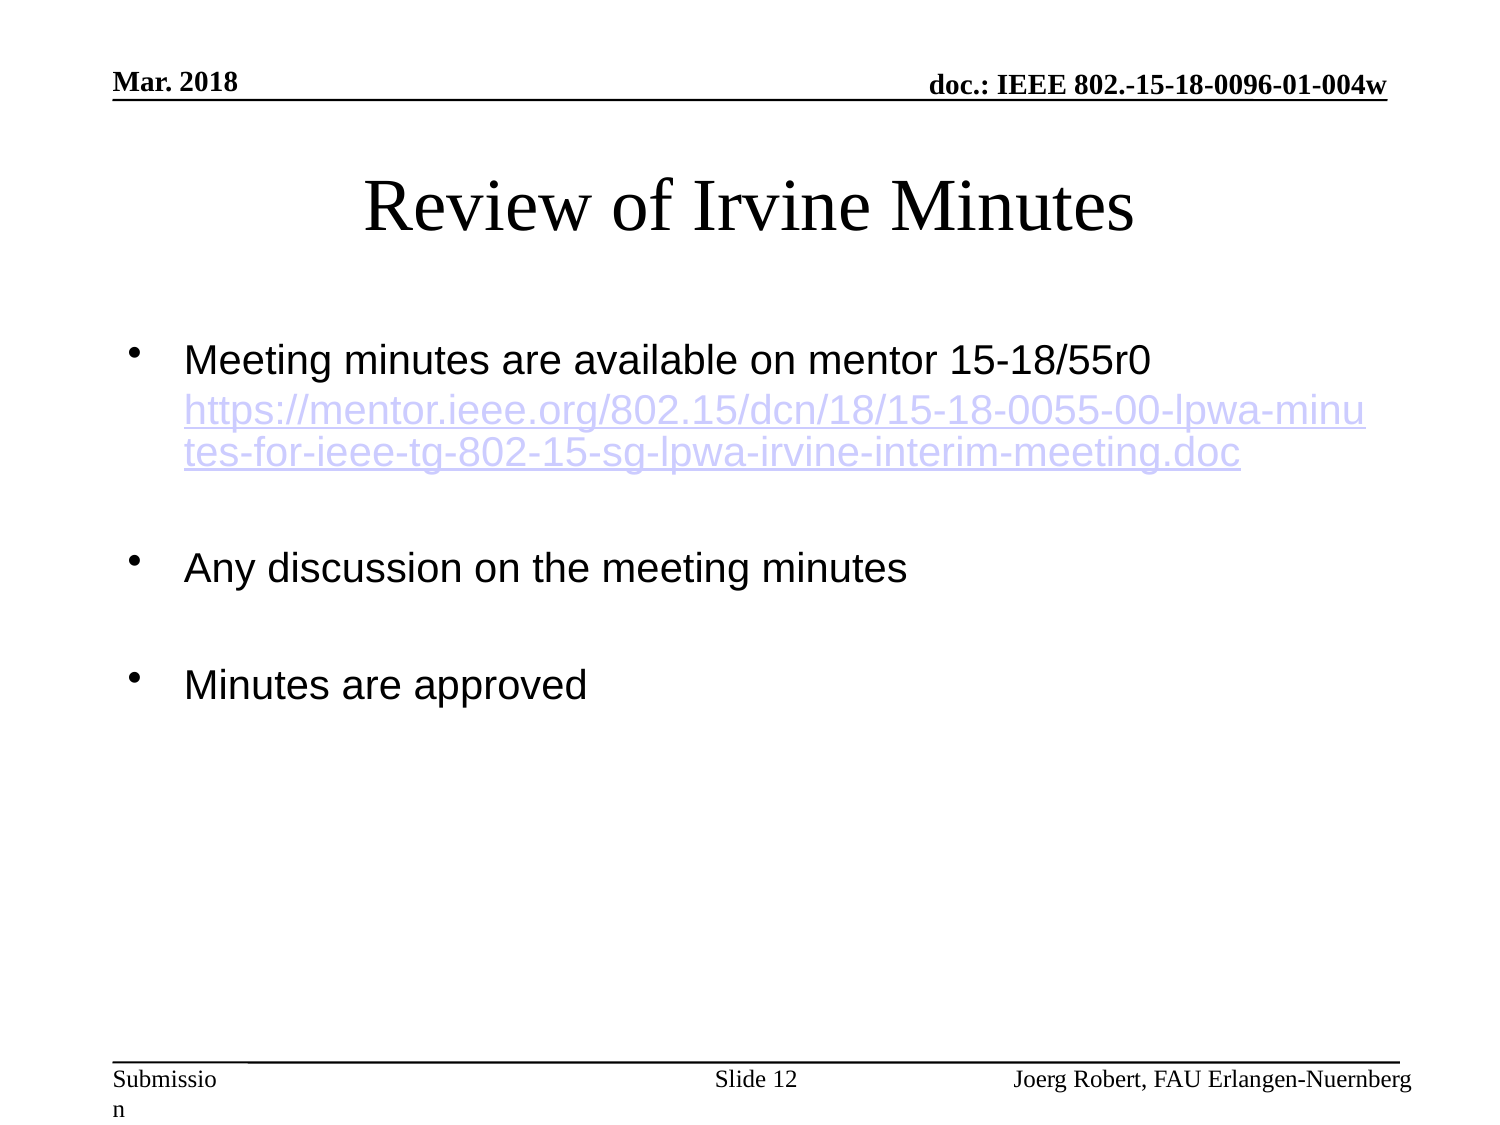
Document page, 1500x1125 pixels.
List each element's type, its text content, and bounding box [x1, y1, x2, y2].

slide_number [112, 62, 375, 98]
footer Joerg Robert, FAU Erlangen-Nuernberg [900, 1062, 1413, 1093]
title Review of Irvine Minutes [112, 112, 1388, 288]
list Meeting minutes are available on mentor 15-18/55r0 https://mentor.ieee.org/802.15/dcn/18/15-18-0055-00-lpwa-minutes-for-ieee-tg-802-15-sg-lpwa-irvine-interim-meeting.doc Any discussion on the meeting minutes Minutes are approved [112, 324, 1388, 1000]
slide_number Slide 12 [712, 1062, 800, 1093]
